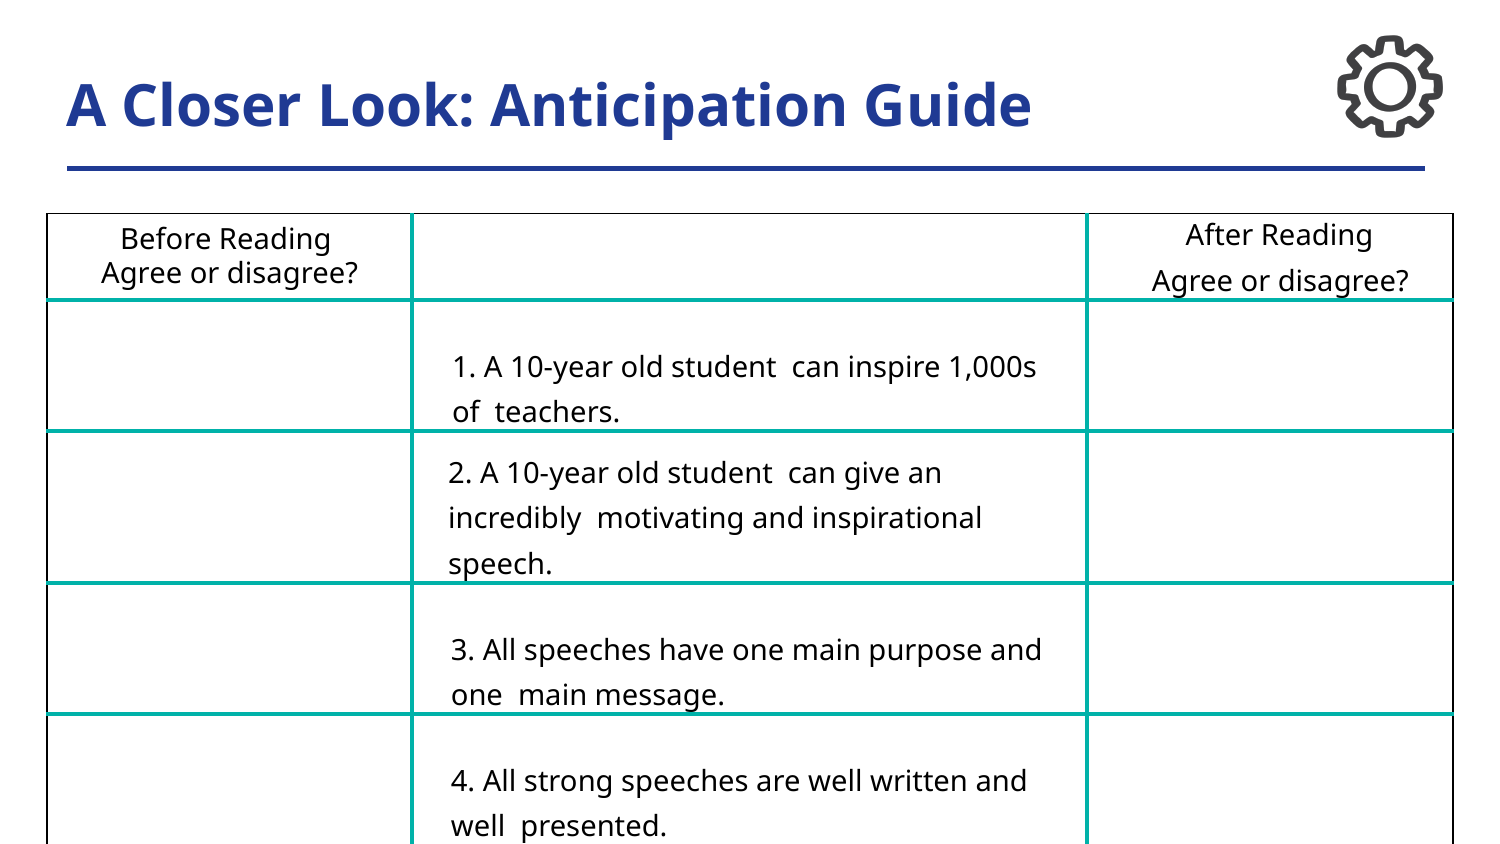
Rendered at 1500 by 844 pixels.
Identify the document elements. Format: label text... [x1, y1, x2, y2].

table_header [414, 214, 1085, 298]
table_cell 1. A 10-year old student can inspire 1,000s of teachers. [414, 302, 1085, 429]
table_cell [48, 716, 410, 844]
table_header After Reading Agree or disagree? [1089, 214, 1452, 298]
picture [1307, 30, 1473, 170]
table_cell [1089, 585, 1452, 712]
table_cell [48, 585, 410, 712]
table_cell [1089, 302, 1452, 429]
table_cell 3. All speeches have one main purpose and one main message. [414, 585, 1085, 712]
table_cell [1089, 433, 1452, 581]
table_cell 2. A 10-year old student can give an incredibly motivating and inspirational speech. [414, 433, 1085, 581]
table_cell 4. All strong speeches are well written and well presented. [414, 716, 1085, 844]
table_cell [48, 433, 410, 581]
table_header Before Reading Agree or disagree? [48, 214, 410, 298]
table_cell [1089, 716, 1452, 844]
table_cell [48, 302, 410, 429]
title A Closer Look: Anticipation Guide [51, 52, 1302, 147]
